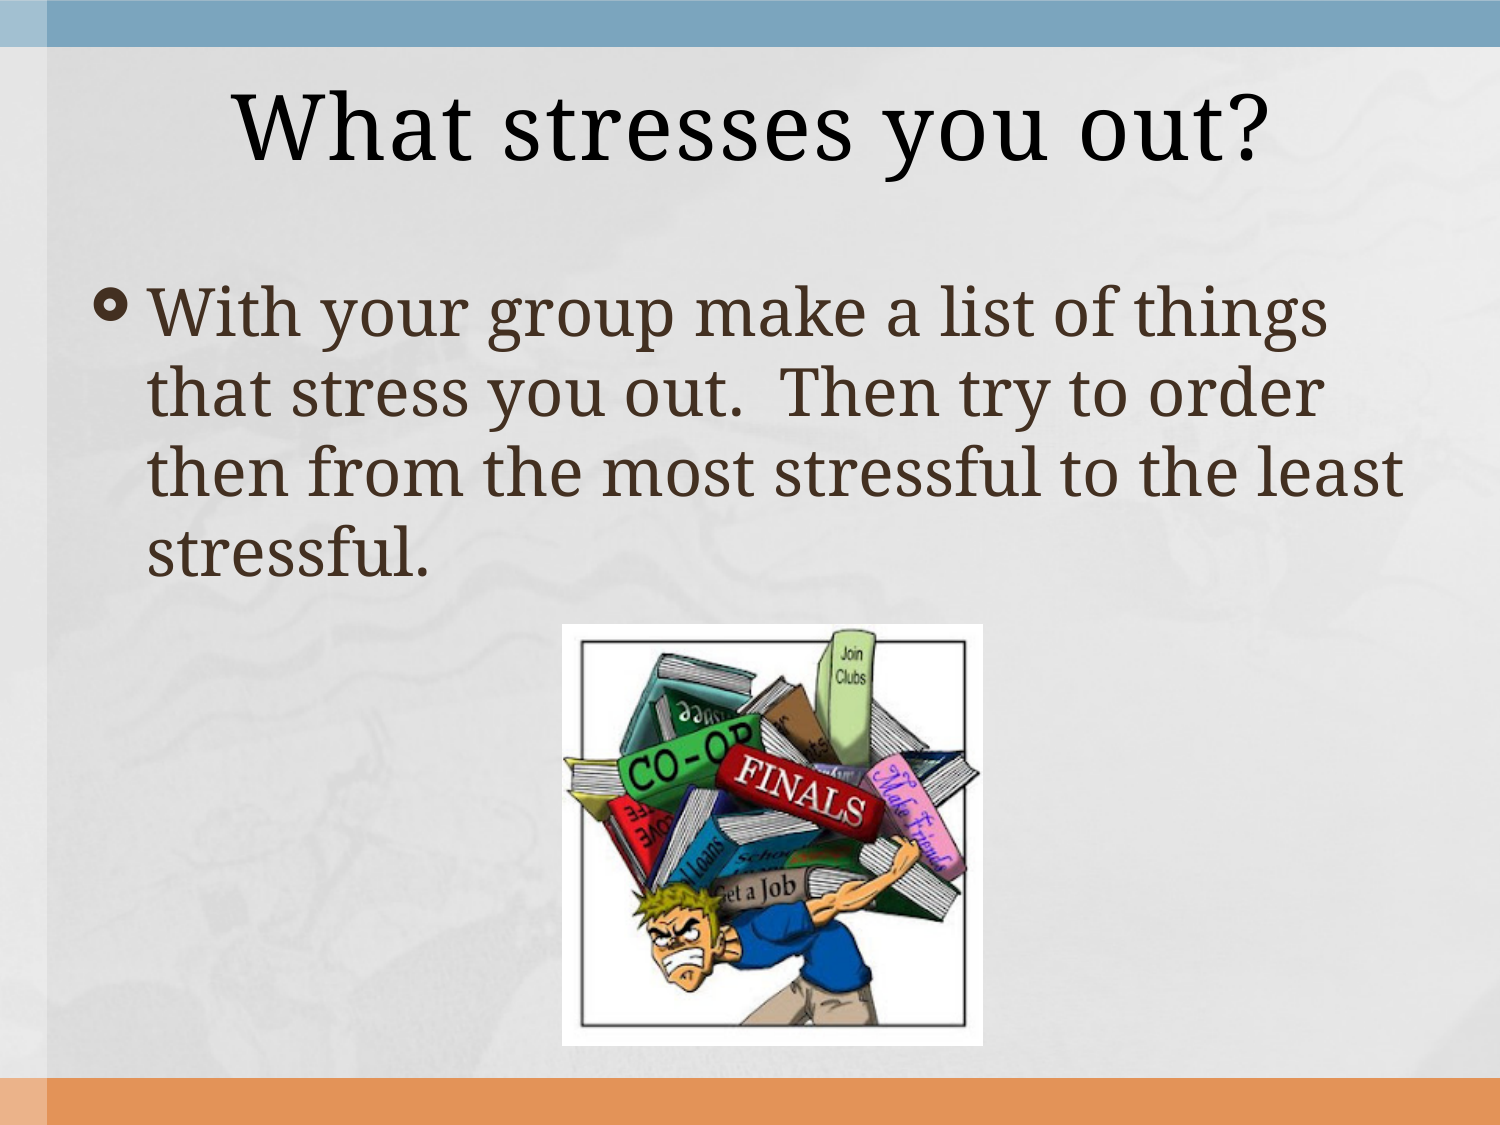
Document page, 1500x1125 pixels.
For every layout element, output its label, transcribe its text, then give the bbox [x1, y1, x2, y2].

title What stresses you out? [49, 46, 1454, 202]
list With your group make a list of things that stress you out. Then try to order then from the most stressful to the least stressful. [75, 262, 1425, 1005]
picture [562, 624, 983, 1046]
